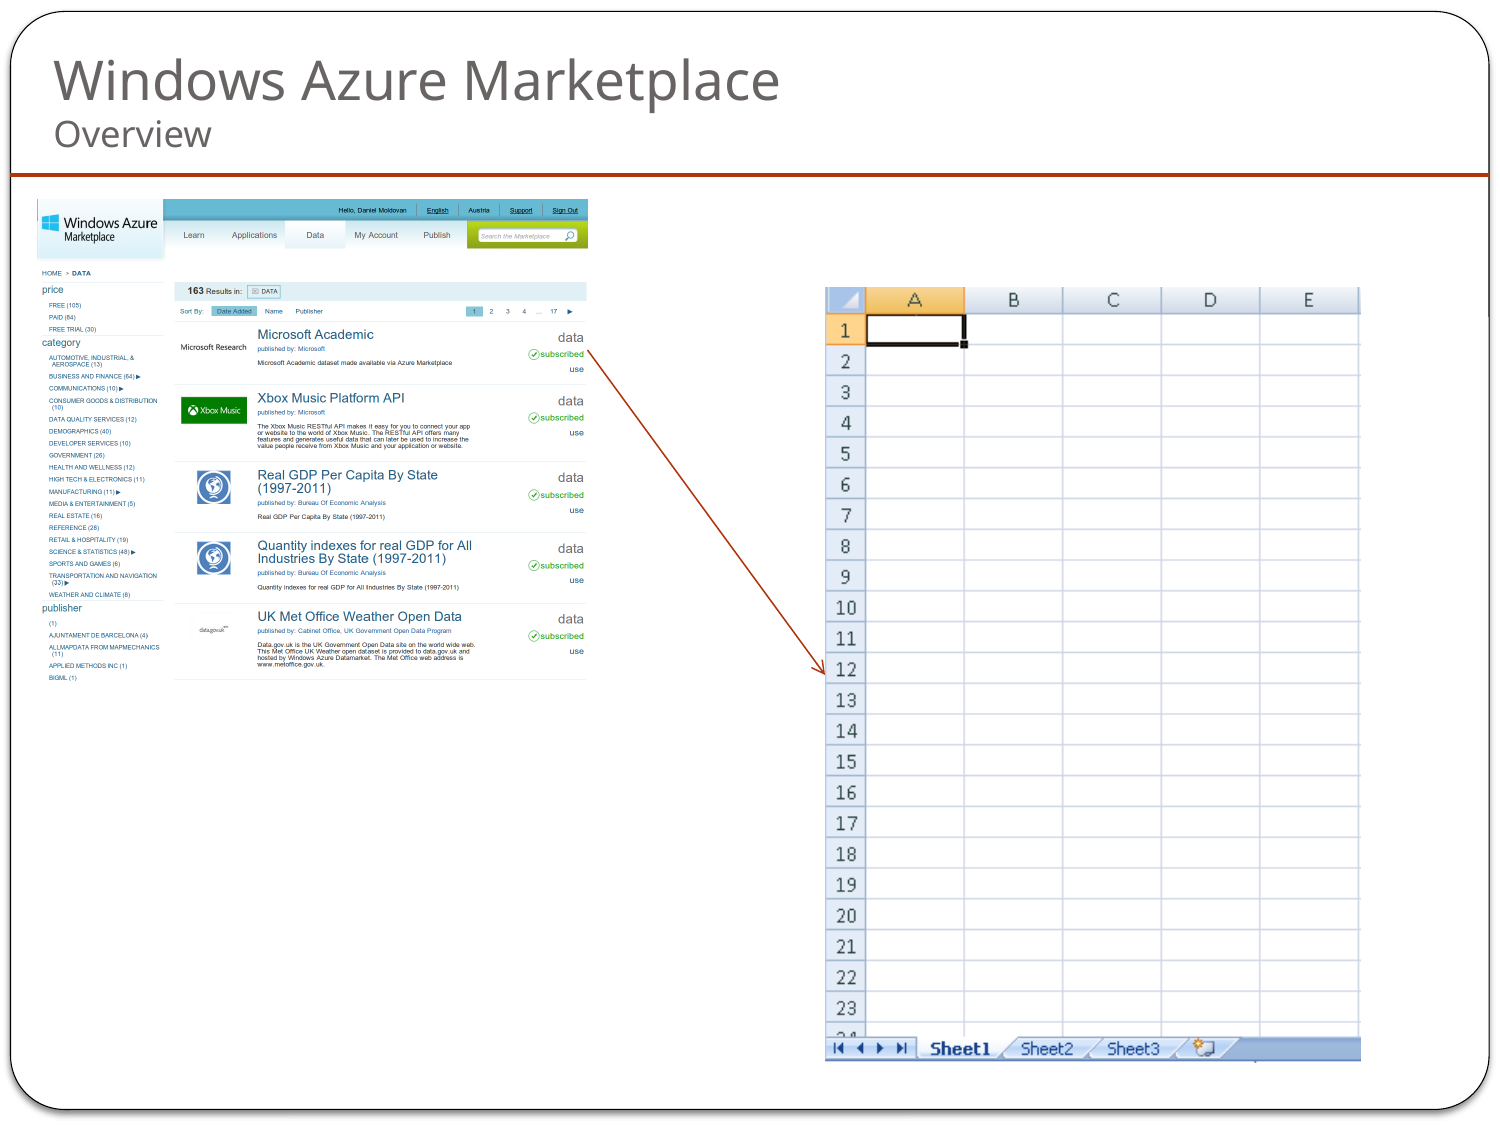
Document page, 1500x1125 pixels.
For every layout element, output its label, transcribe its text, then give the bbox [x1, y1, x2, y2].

picture [824, 287, 1361, 1063]
title Windows Azure Marketplace Overview [38, 37, 1462, 171]
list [37, 199, 588, 681]
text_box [587, 349, 826, 676]
